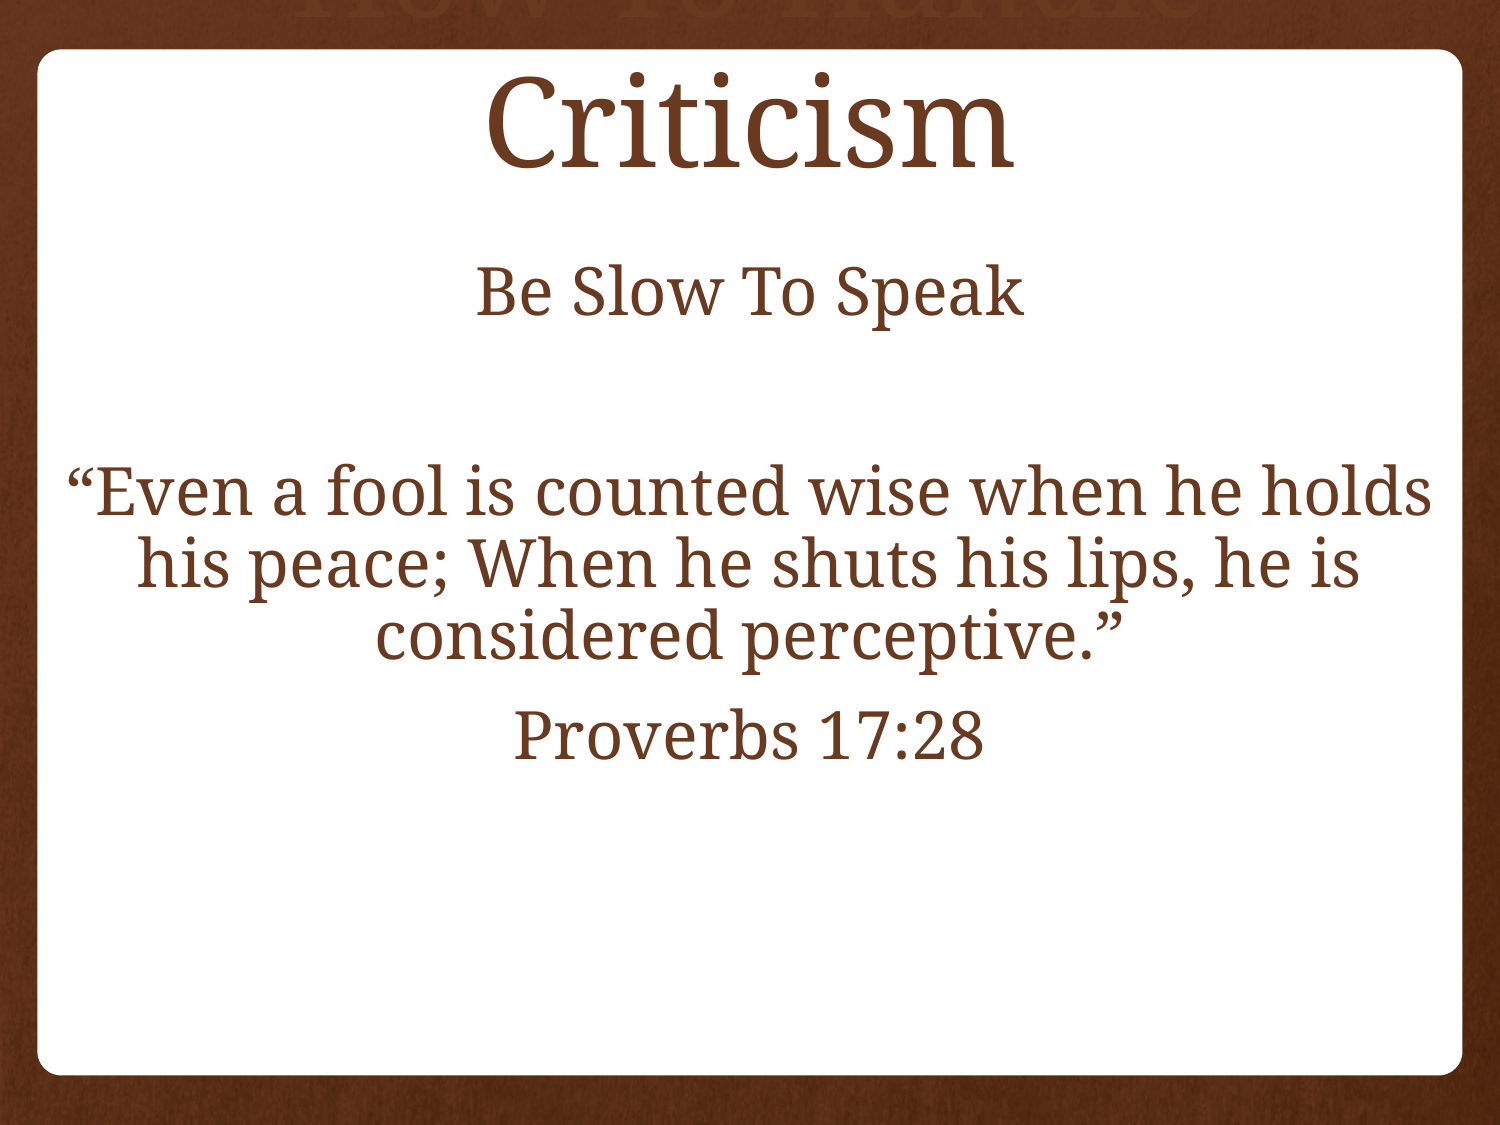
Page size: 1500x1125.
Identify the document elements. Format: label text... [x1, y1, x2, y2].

title How To Handle Criticism [50, 70, 1450, 200]
list Be Slow To Speak “Even a fool is counted wise when he holds his peace; When he shuts his lips, he is considered perceptive.” Proverbs 17:28 [50, 249, 1450, 1075]
